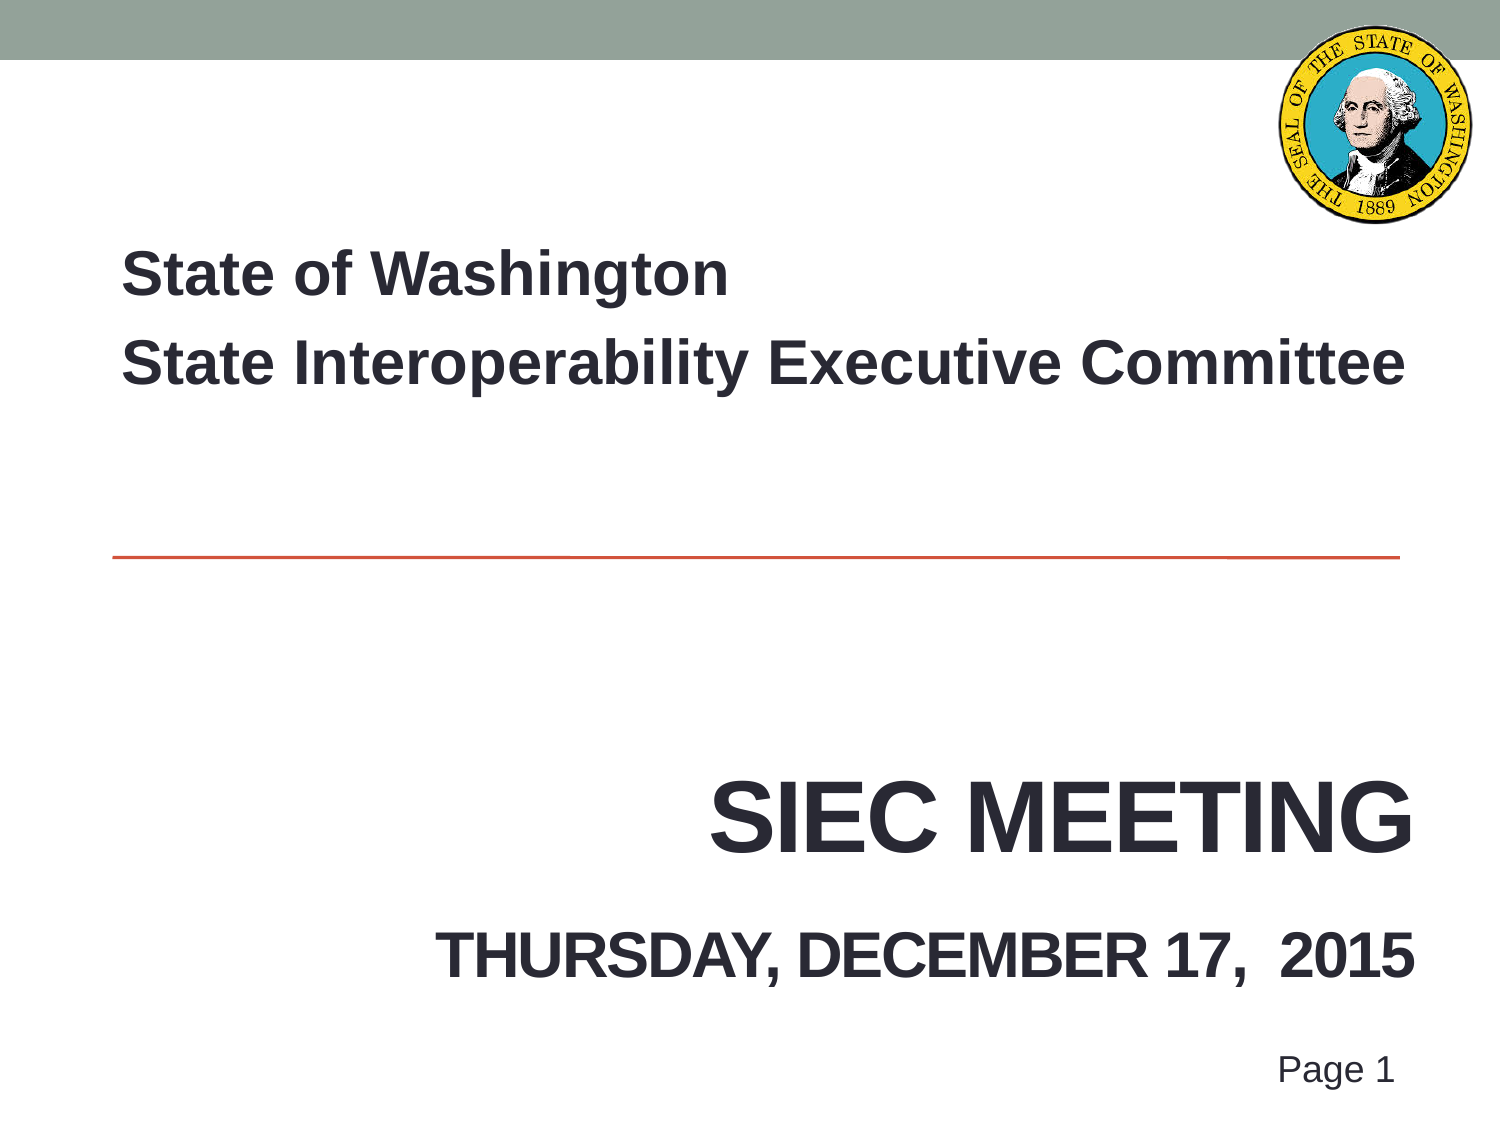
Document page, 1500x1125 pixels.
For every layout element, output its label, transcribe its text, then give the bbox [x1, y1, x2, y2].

subtitle State of Washington State Interoperability Executive Committee [106, 224, 1432, 429]
picture [1275, 24, 1476, 225]
title SIEC Meeting Thursday, December 17, 2015 [93, 624, 1432, 1075]
